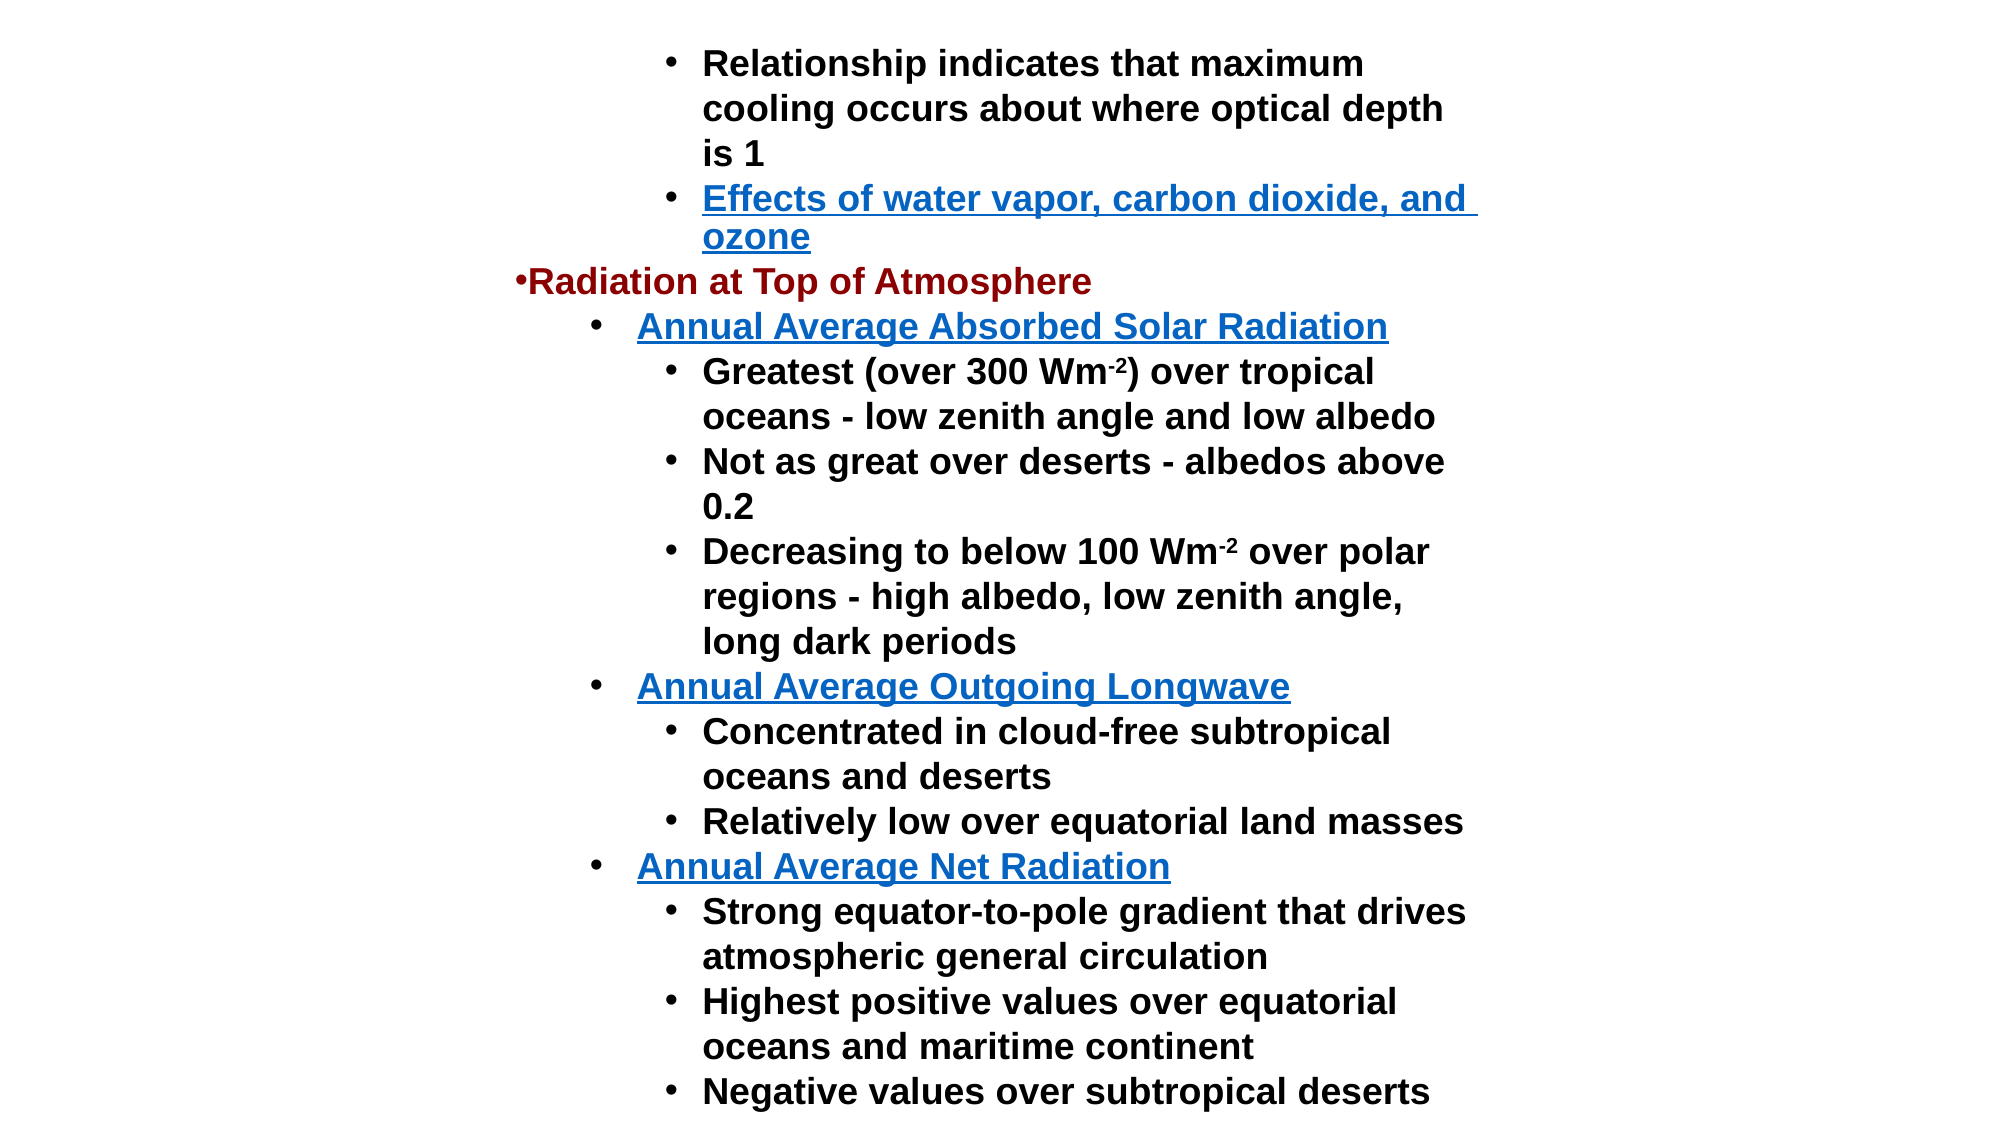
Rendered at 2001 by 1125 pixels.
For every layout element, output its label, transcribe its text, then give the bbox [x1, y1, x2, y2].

text_box Relationship indicates that maximum cooling occurs about where optical depth is 1 Effects of water vapor, carbon dioxide, and ozone Radiation at Top of Atmosphere Annual Average Absorbed Solar Radiation Greatest (over 300 Wm-2) over tropical oceans - low zenith angle and low albedo Not as great over deserts - albedos above 0.2 Decreasing to below 100 Wm-2 over polar regions - high albedo, low zenith angle, long dark periods Annual Average Outgoing Longwave Concentrated in cloud-free subtropical oceans and deserts Relatively low over equatorial land masses Annual Average Net Radiation Strong equator-to-pole gradient that drives atmospheric general circulation Highest positive values over equatorial oceans and maritime continent Negative values over subtropical deserts [500, 0, 1500, 1082]
